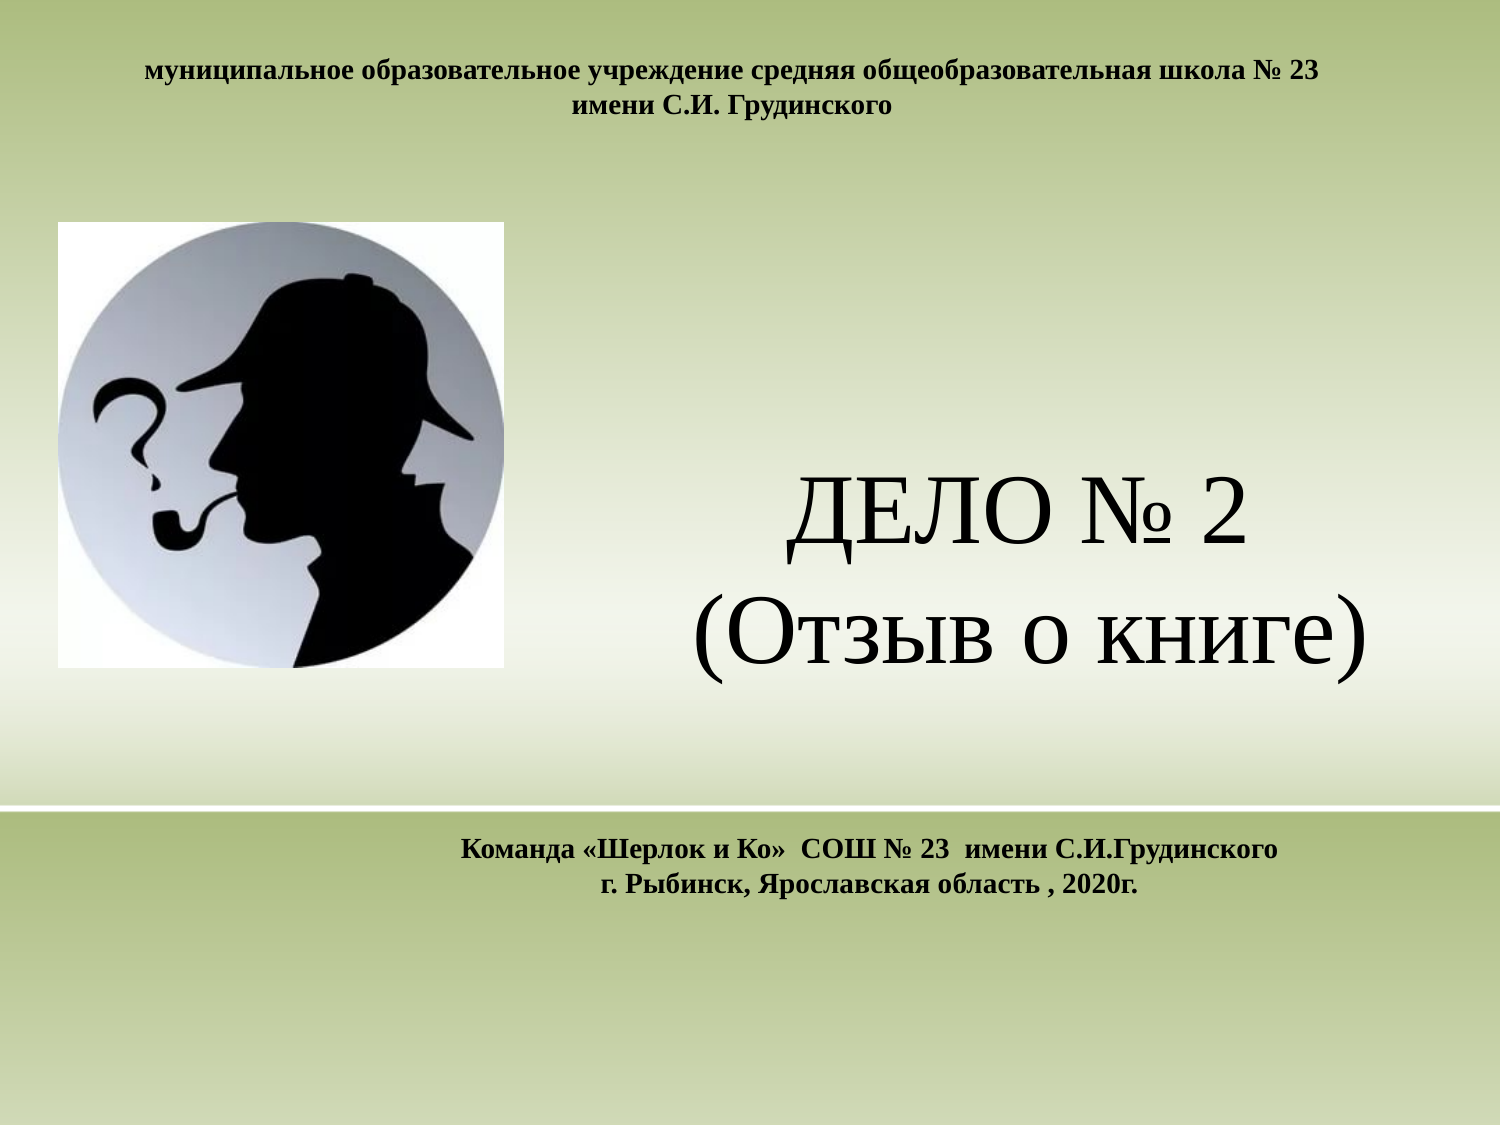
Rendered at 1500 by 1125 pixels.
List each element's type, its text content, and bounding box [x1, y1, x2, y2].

picture [0, 0, 1500, 1125]
text_box муниципальное образовательное учреждение средняя общеобразовательная школа № 23 имени С.И. Грудинского [100, 42, 1365, 128]
title ДЕЛО № 2 (Отзыв о книге) [597, 222, 1440, 692]
text_box Команда «Шерлок и Ко» СОШ № 23 имени С.И.Грудинского г. Рыбинск, Ярославская область , 2020г. [375, 822, 1365, 907]
